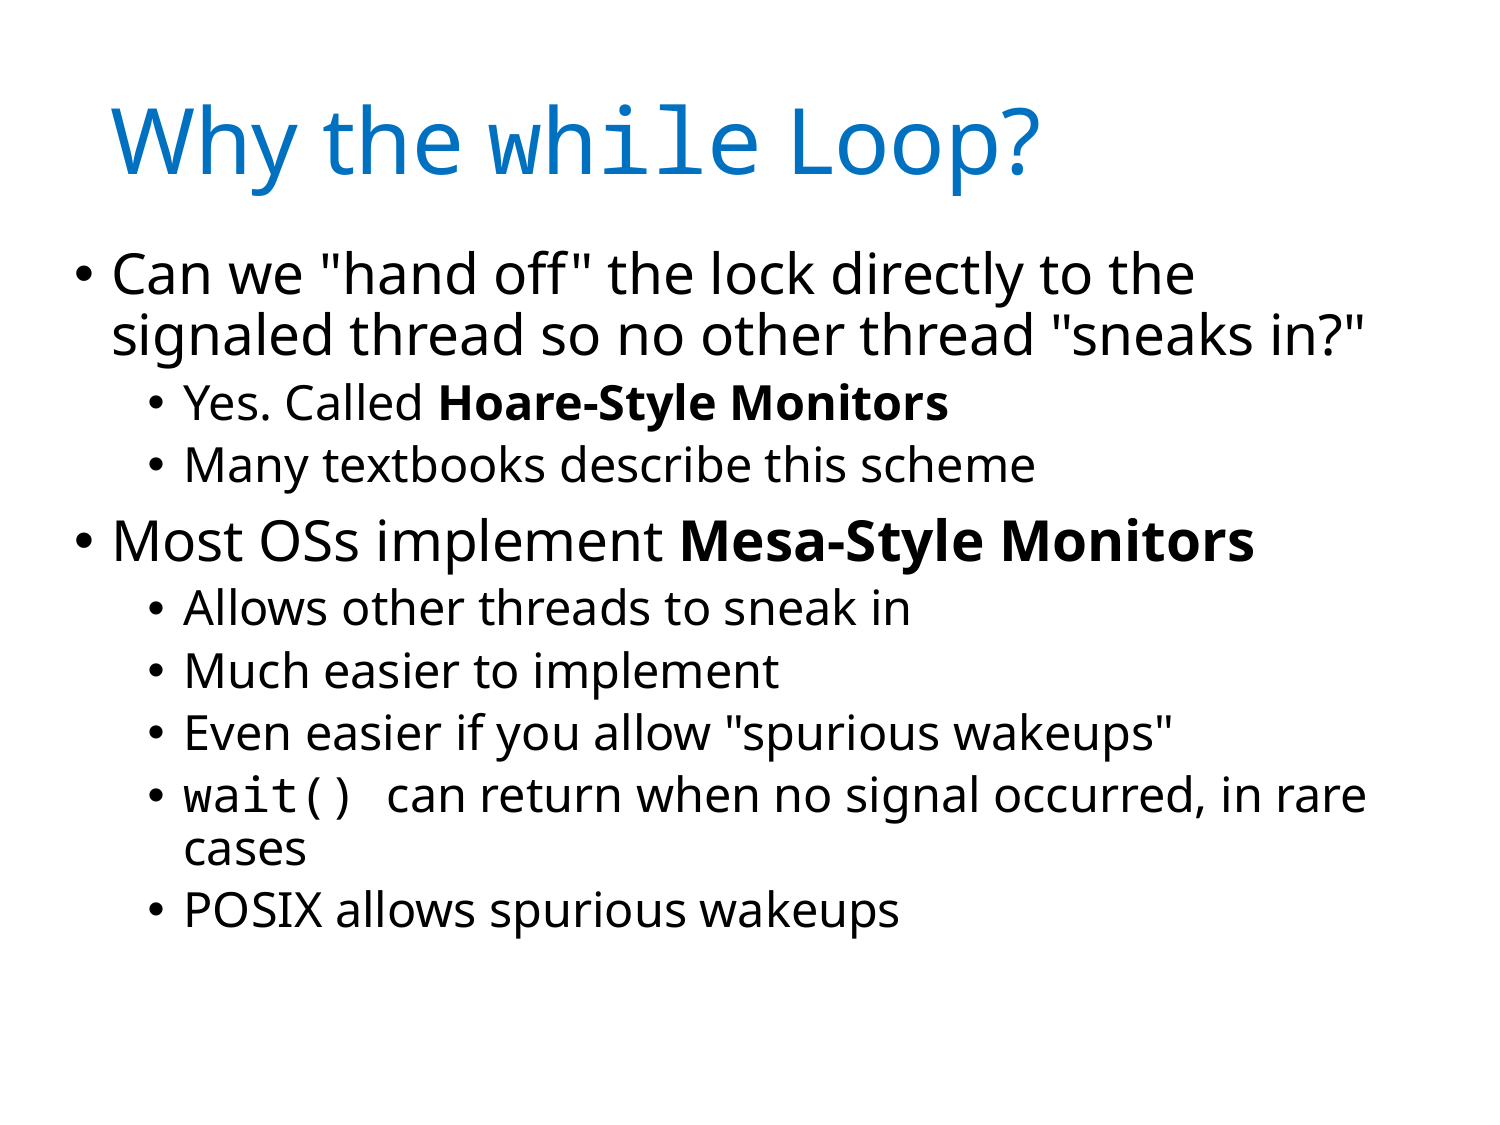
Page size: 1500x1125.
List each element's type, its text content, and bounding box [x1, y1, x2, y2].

list Can we "hand off" the lock directly to the signaled thread so no other thread "sneaks in?" Yes. Called Hoare-Style Monitors Many textbooks describe this scheme Most OSs implement Mesa-Style Monitors Allows other threads to sneak in Much easier to implement Even easier if you allow "spurious wakeups" wait() can return when no signal occurred, in rare cases POSIX allows spurious wakeups [59, 238, 1441, 953]
title Why the while Loop? [94, 36, 1389, 238]
